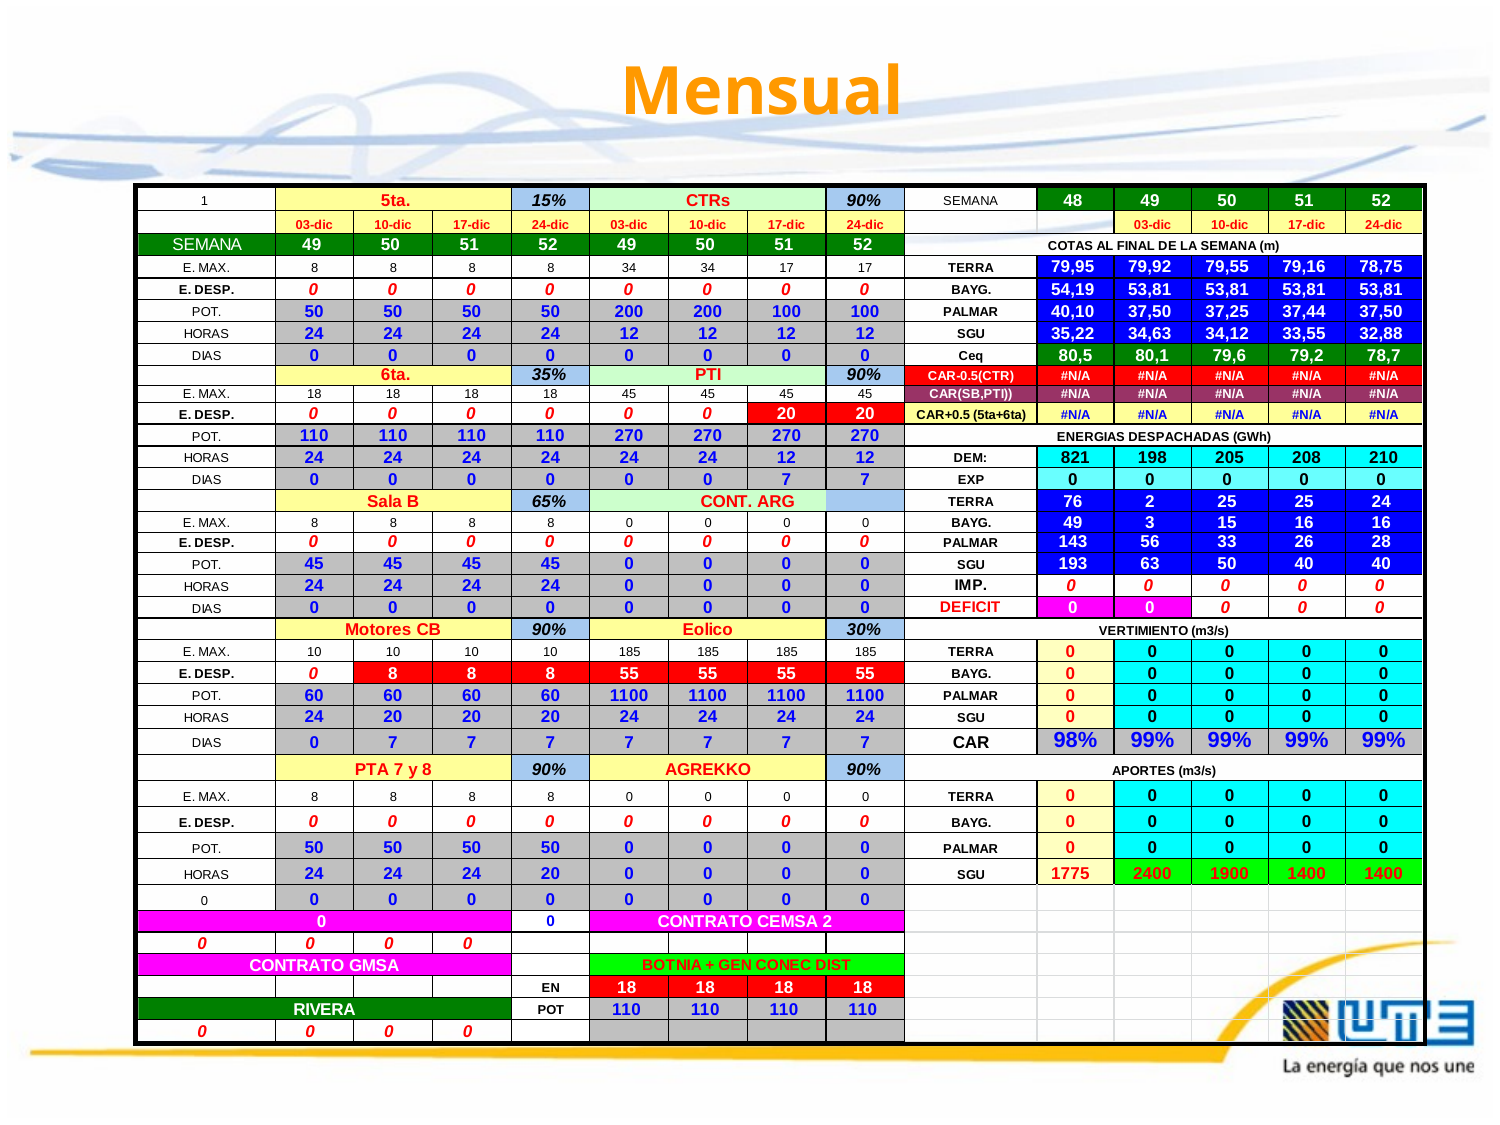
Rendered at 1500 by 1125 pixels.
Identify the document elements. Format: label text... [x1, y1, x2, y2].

picture [7, 6, 1493, 1118]
title Mensual [124, 24, 1401, 151]
